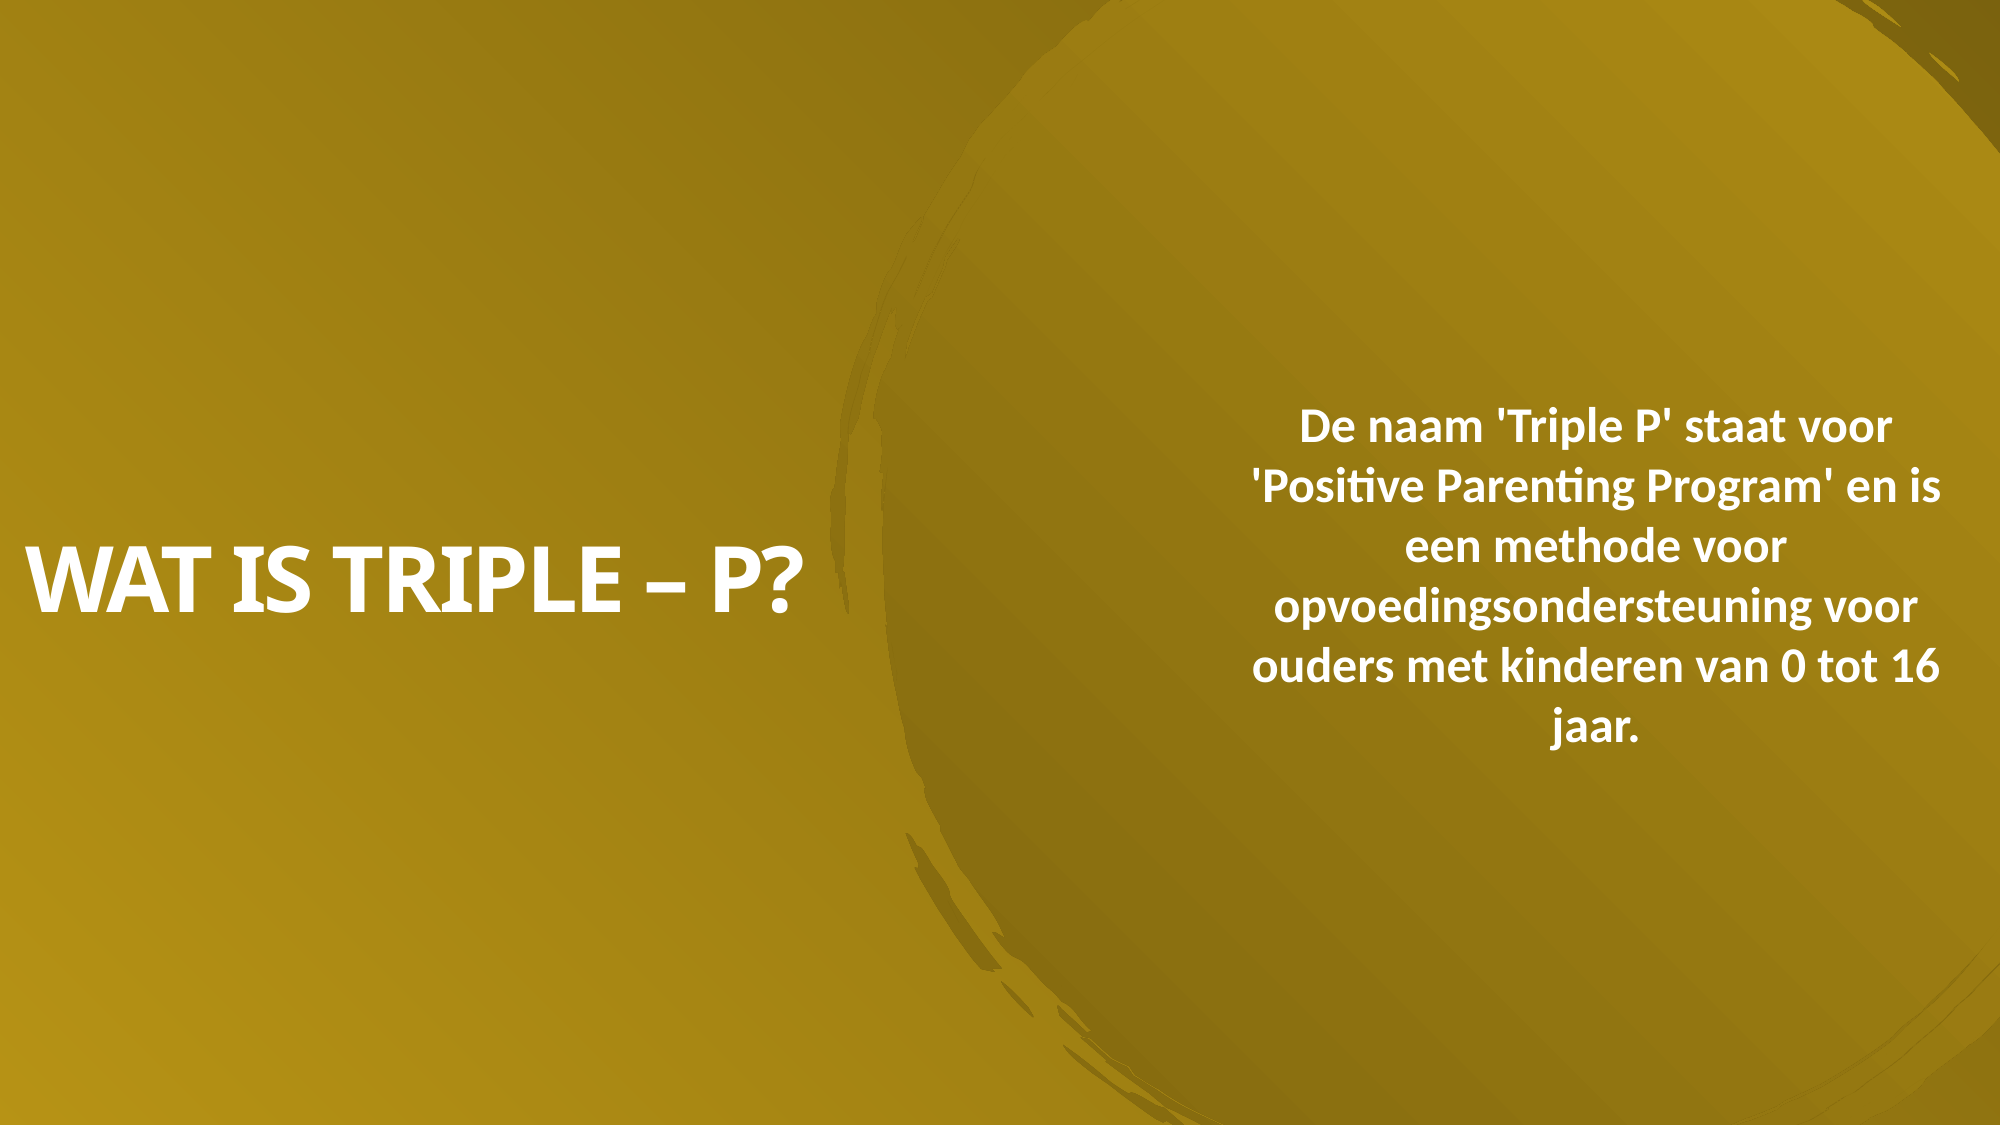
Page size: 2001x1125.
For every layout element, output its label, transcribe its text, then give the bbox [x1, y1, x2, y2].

title Wat is triple – P? [0, 289, 806, 631]
text_box De naam 'Triple P' staat voor 'Positive Parenting Program' en is een methode voor opvoedingsondersteuning voor ouders met kinderen van 0 tot 16 jaar. [1192, 384, 2000, 760]
